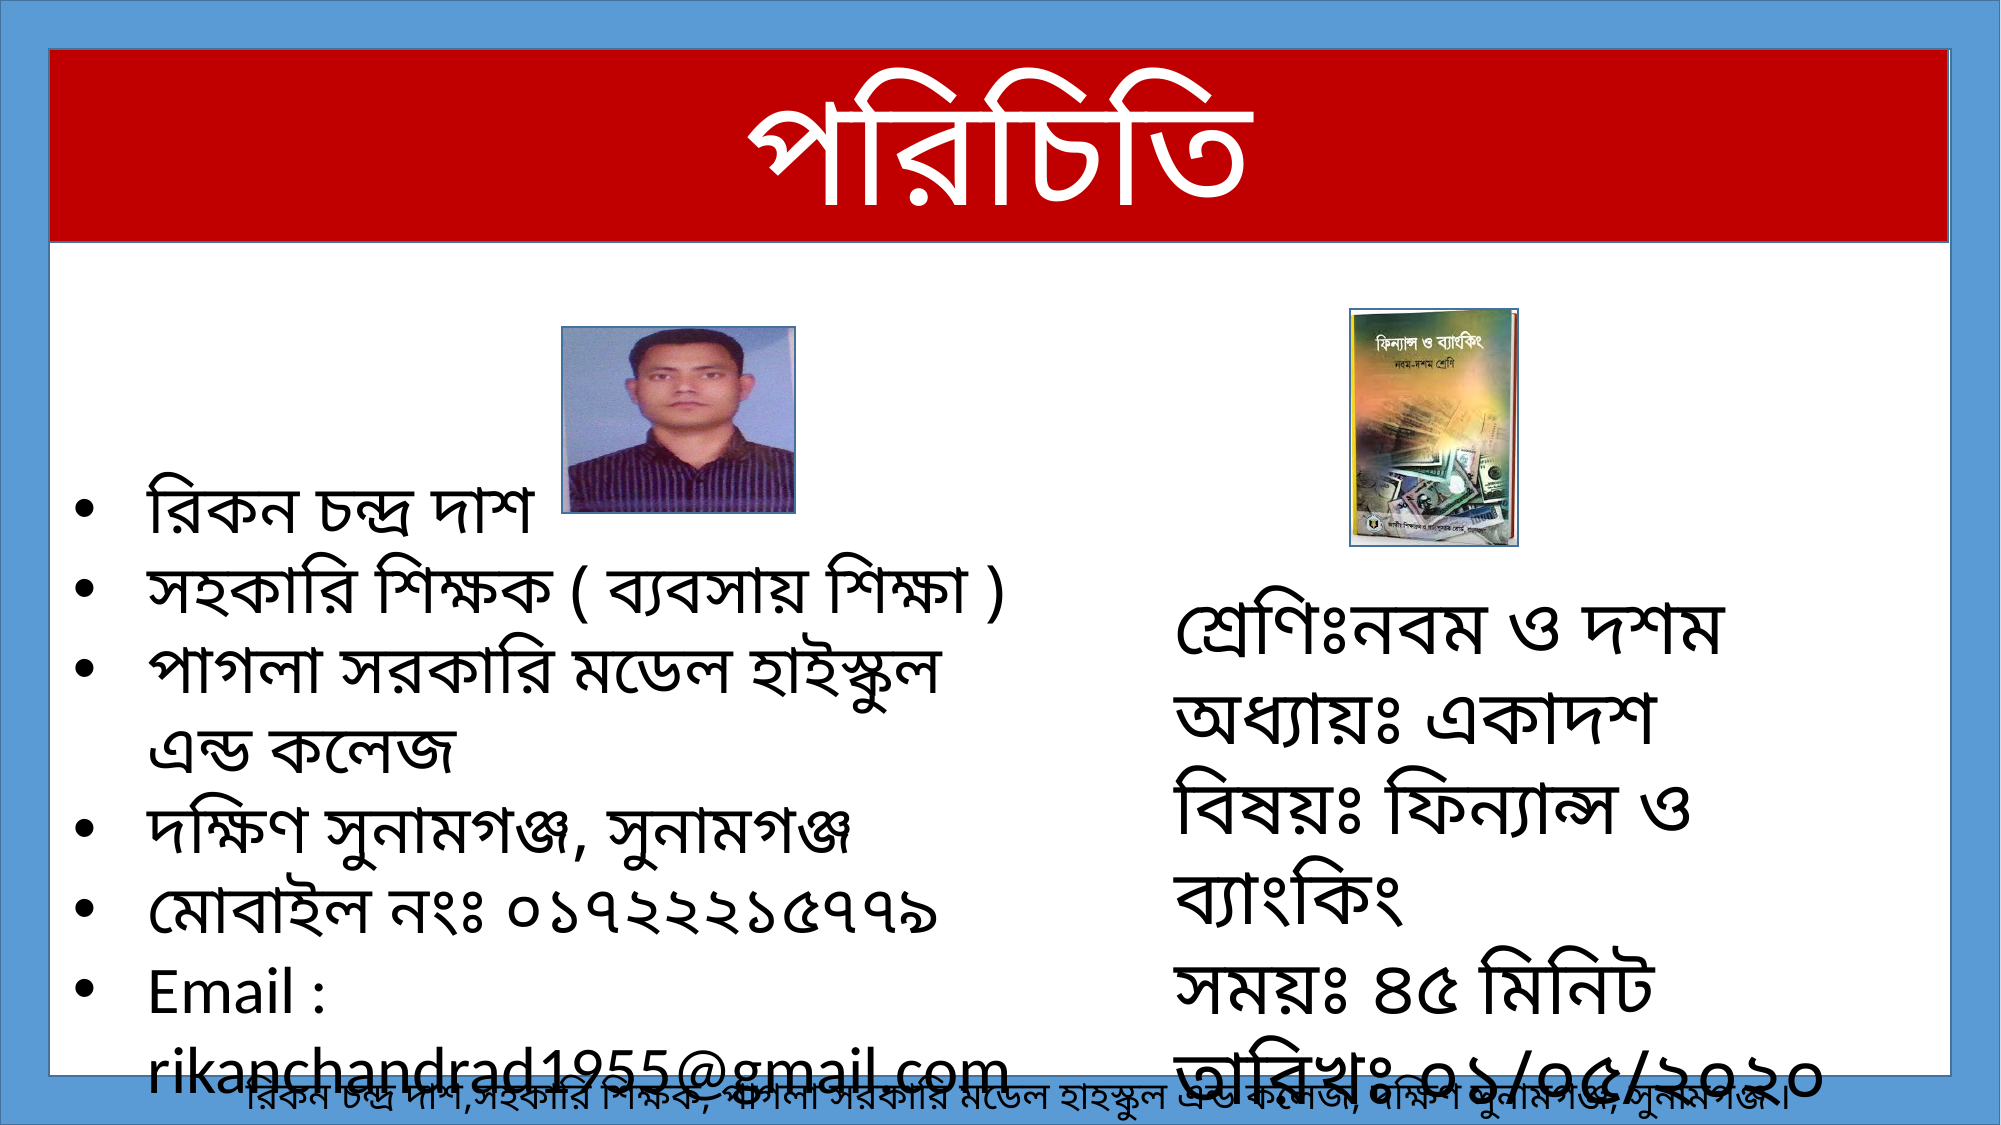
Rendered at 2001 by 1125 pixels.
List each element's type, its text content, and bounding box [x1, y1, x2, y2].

text_box পরিচিতি [48, 48, 1949, 243]
text_box [1349, 308, 1519, 547]
text_box শ্রেণিঃনবম ও দশম অধ্যায়ঃ একাদশ বিষয়ঃ ফিন্যান্স ও ব্যাংকিং সময়ঃ ৪৫ মিনিট তারিখঃ ০১/০৫/২০২০ খ্রিঃ [1159, 302, 1919, 1125]
text_box [561, 326, 796, 514]
text_box রিকন চন্দ্র দাশ সহকারি শিক্ষক ( ব্যবসায় শিক্ষা ) পাগলা সরকারি মডেল হাইস্কুল এন্ড কলেজ দক্ষিণ সুনামগঞ্জ, সুনামগঞ্জ মোবাইল নংঃ ০১৭২২২১৫৭৭৯ Email : rikanchandrad1955@gmail.com [58, 299, 1044, 1125]
text_box রিকন চন্দ্র দাশ,সহকারি শিক্ষক, পাগলা সরকারি মডেল হাহস্কুল এন্ড কলেজ, দক্ষিণ সুনামগঞ্জ, সুনামগঞ্জ । [165, 1064, 1872, 1125]
